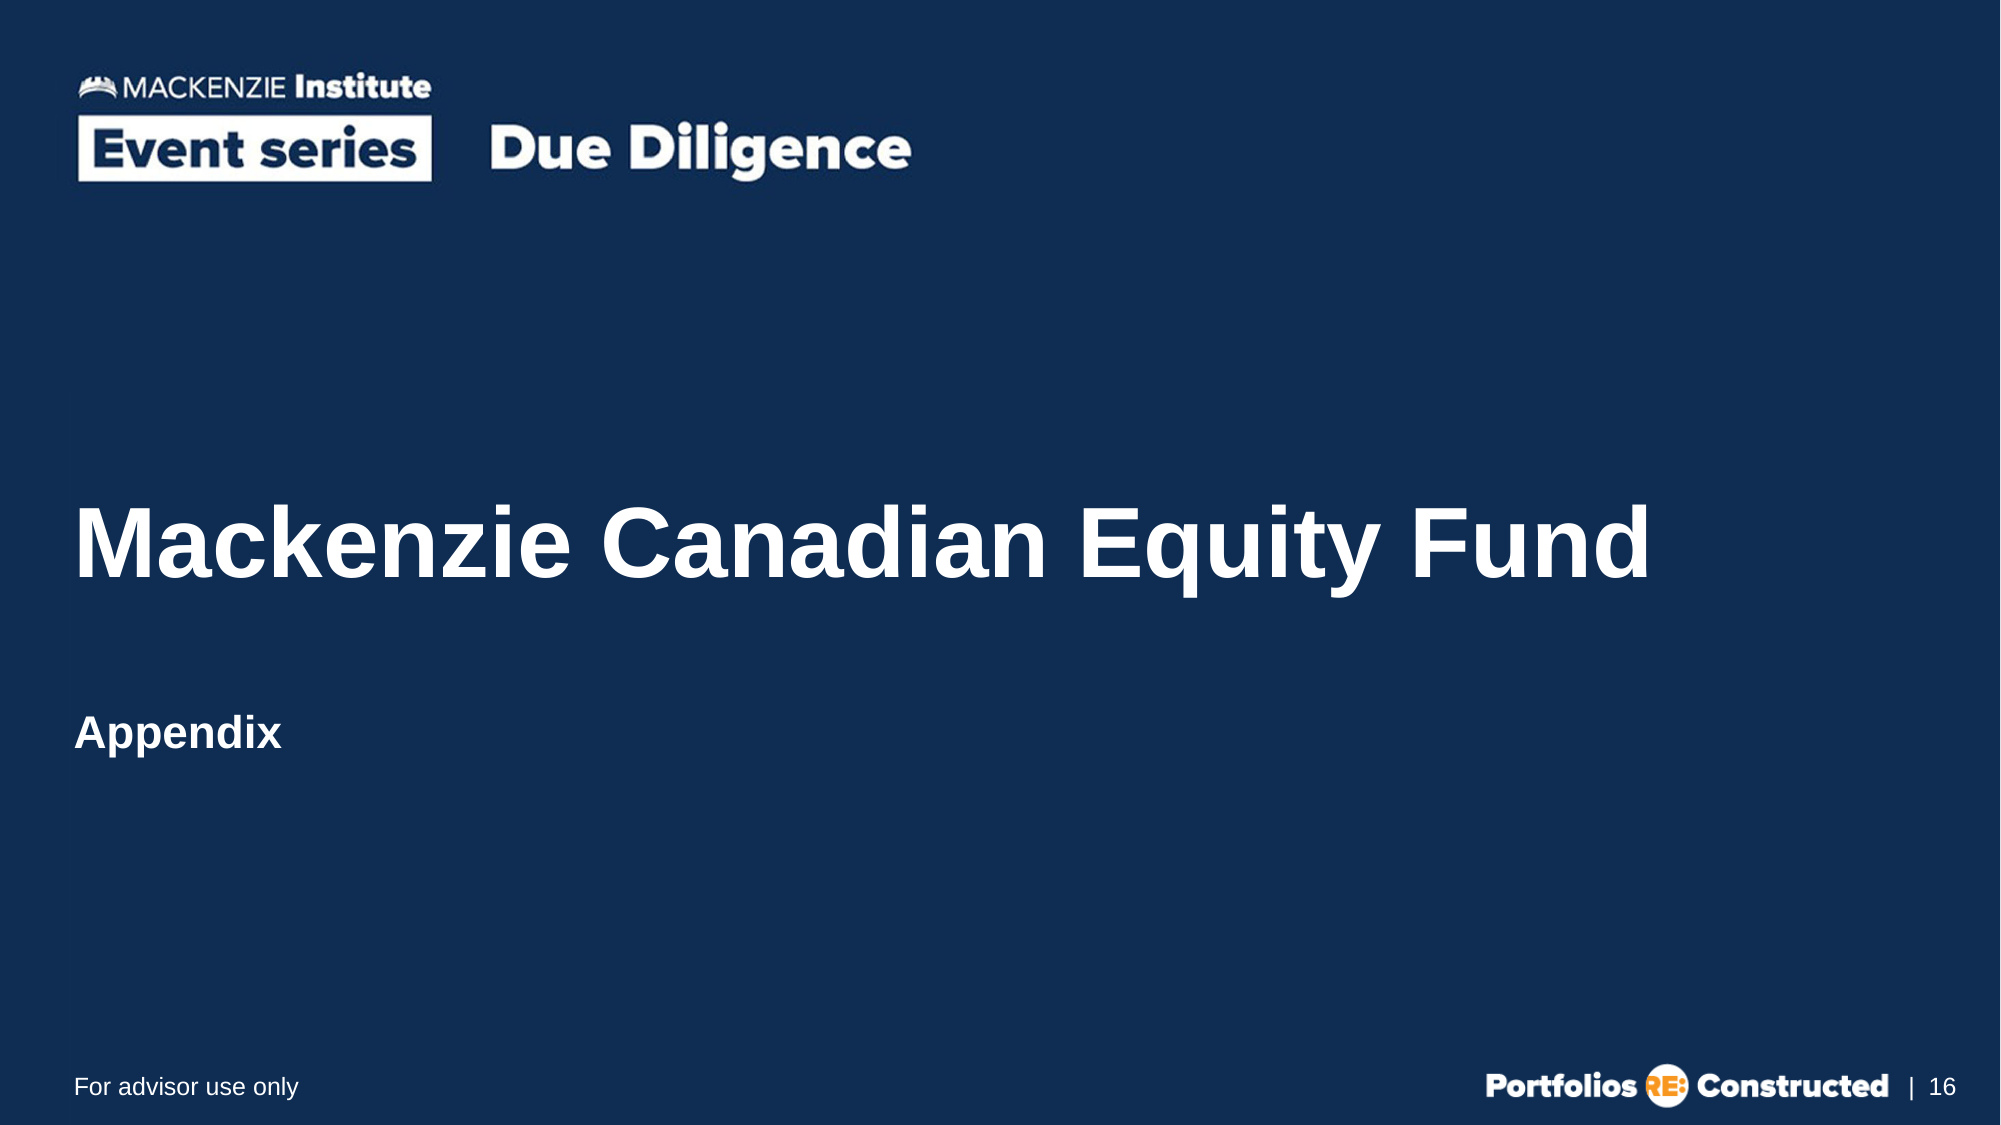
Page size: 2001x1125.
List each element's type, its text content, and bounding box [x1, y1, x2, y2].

list Mackenzie Canadian Equity Fund [73, 413, 1894, 672]
picture [0, 0, 2001, 1125]
list Appendix [73, 672, 1894, 793]
